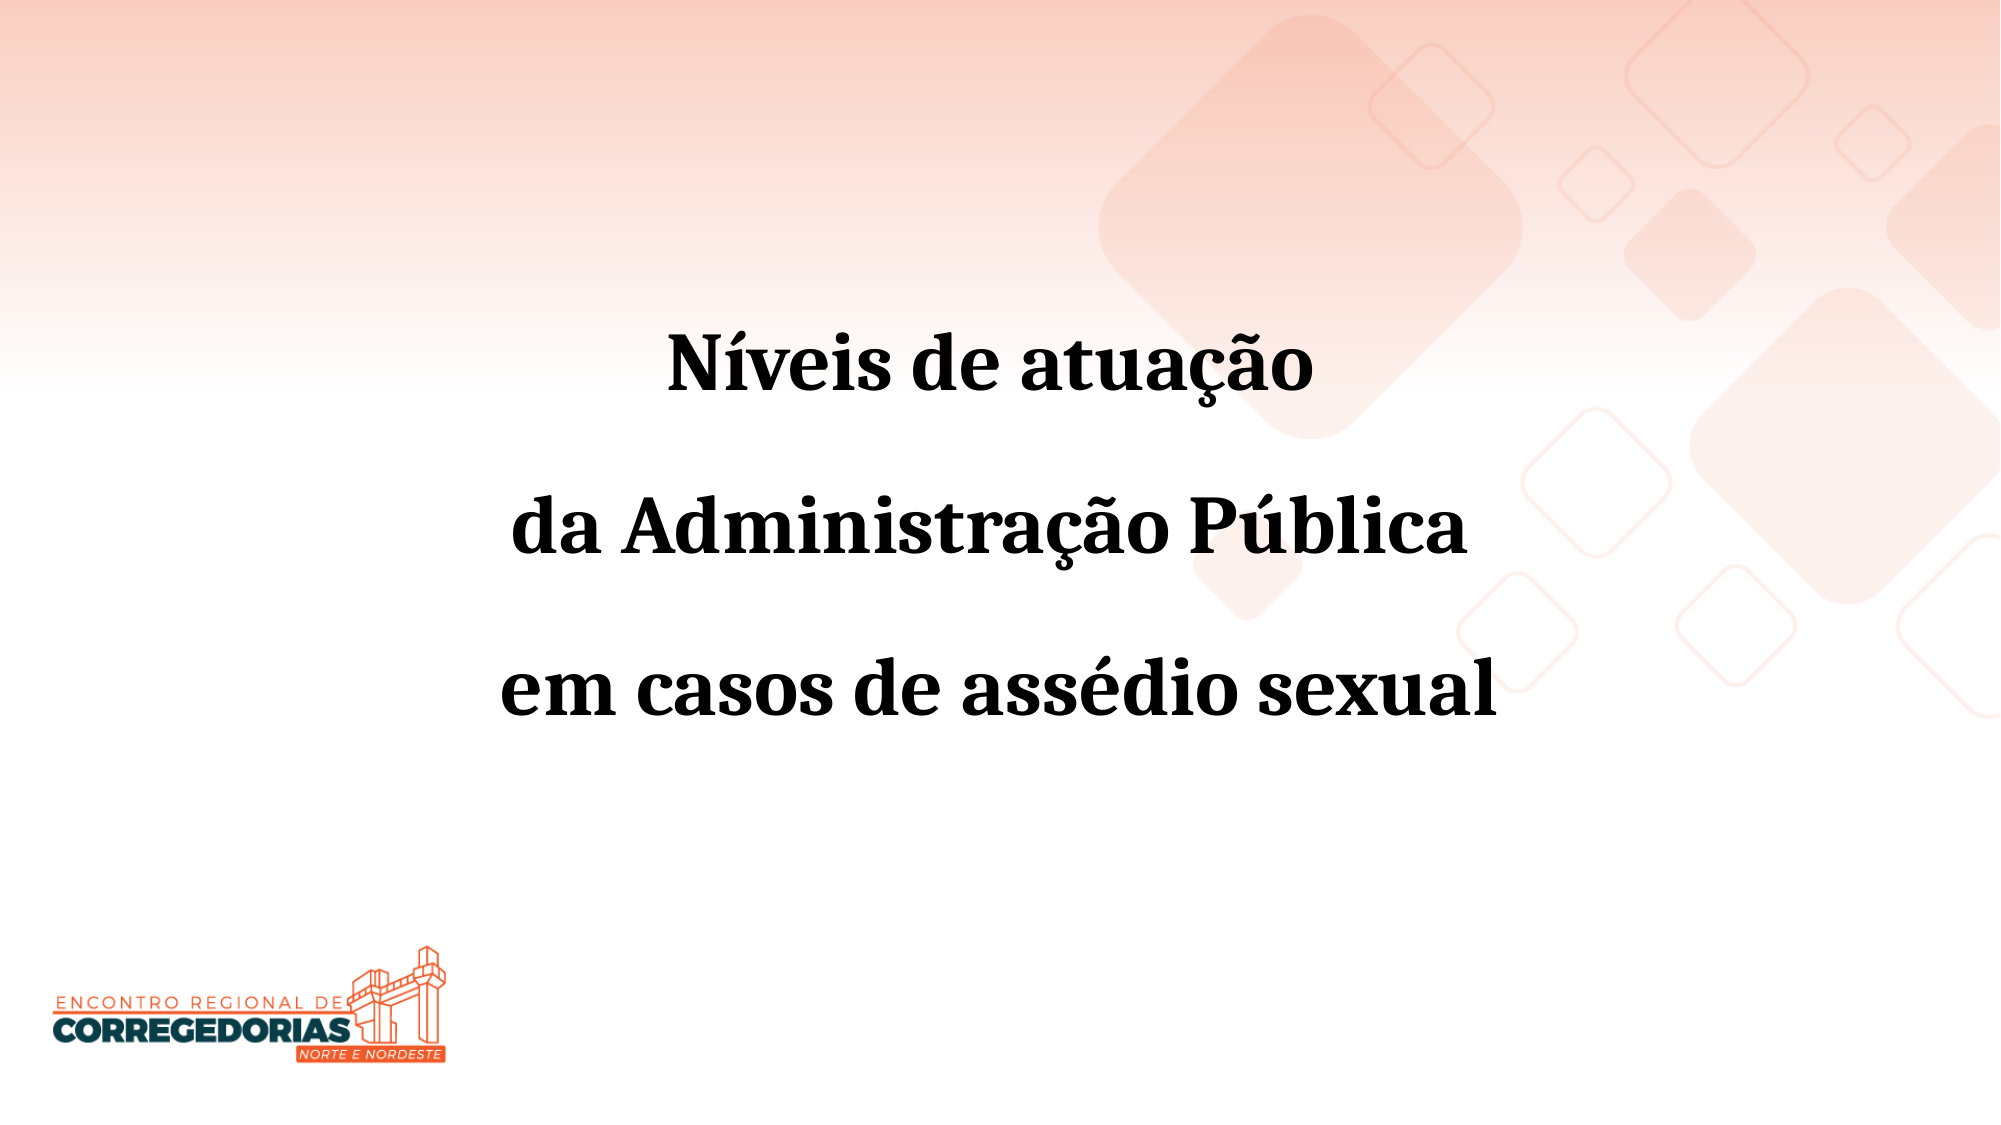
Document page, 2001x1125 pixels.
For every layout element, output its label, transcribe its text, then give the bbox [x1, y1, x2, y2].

text_box Níveis de atuação da Administração Pública em casos de assédio sexual [362, 228, 1638, 1065]
picture [0, 0, 2001, 1125]
